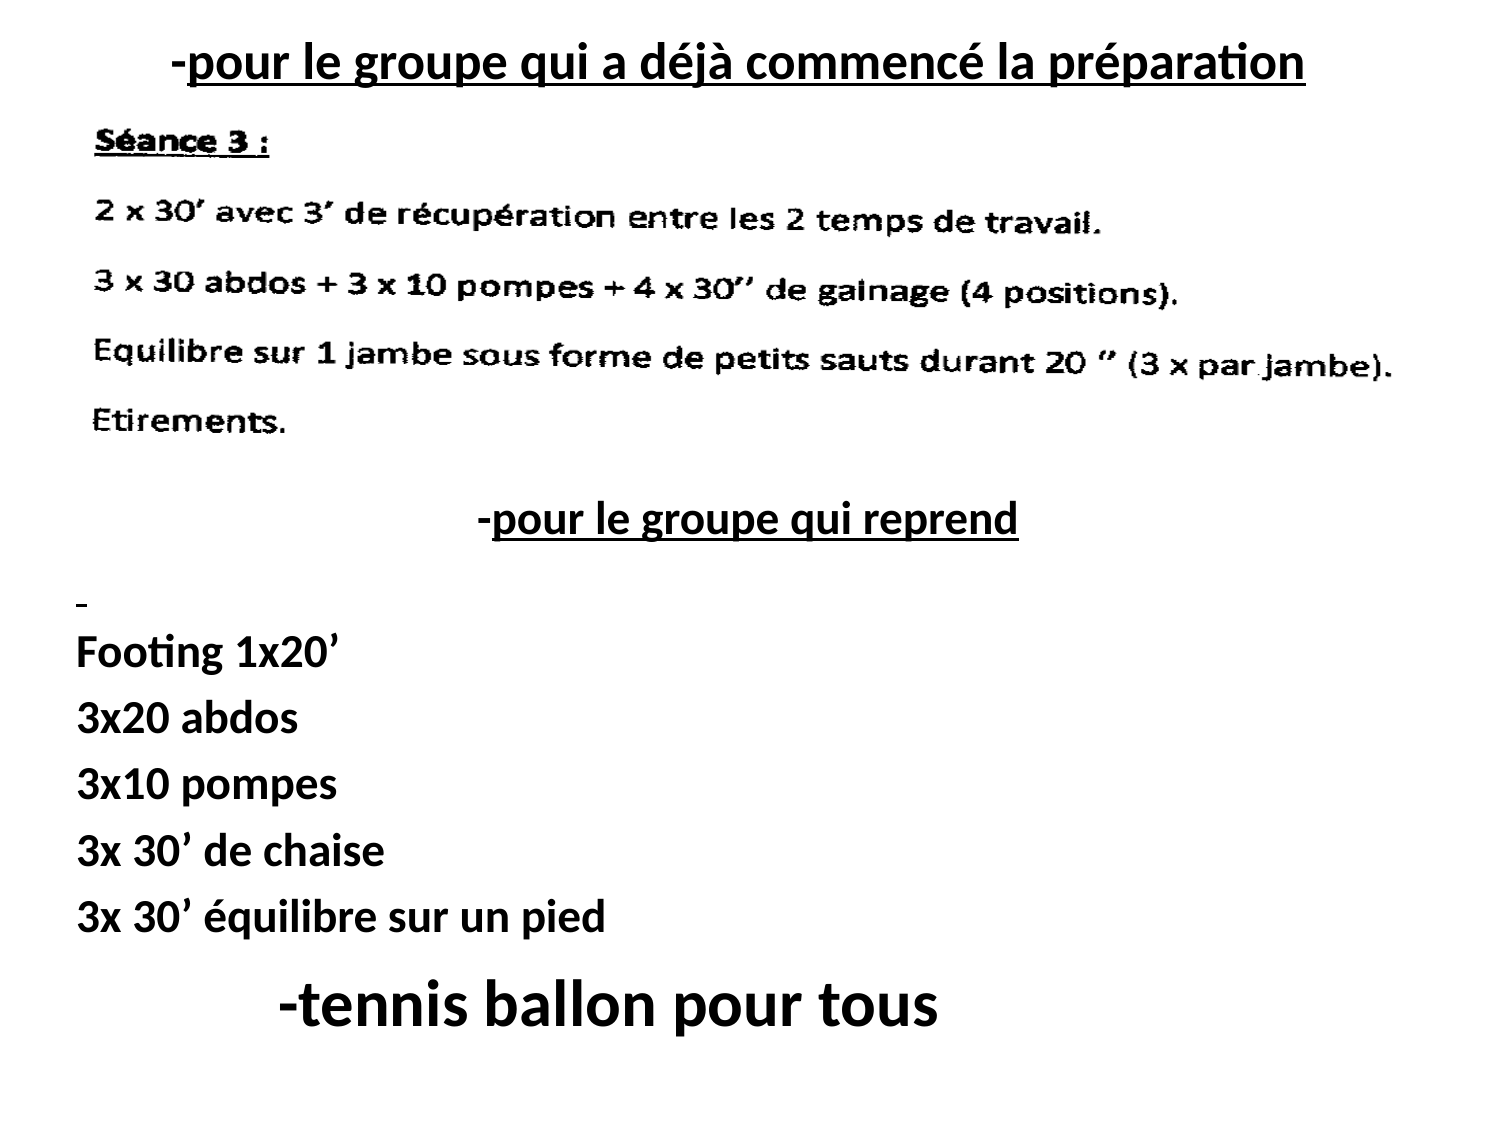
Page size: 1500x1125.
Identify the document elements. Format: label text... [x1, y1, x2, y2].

text_box -pour le groupe qui reprend Footing 1x20’ 3x20 abdos 3x10 pompes 3x 30’ de chaise 3x 30’ équilibre sur un pied [60, 511, 1436, 953]
picture [17, 89, 1436, 504]
text_box -pour le groupe qui a déjà commencé la préparation [64, 19, 1412, 88]
subtitle -tennis ballon pour tous [66, 953, 1152, 1078]
